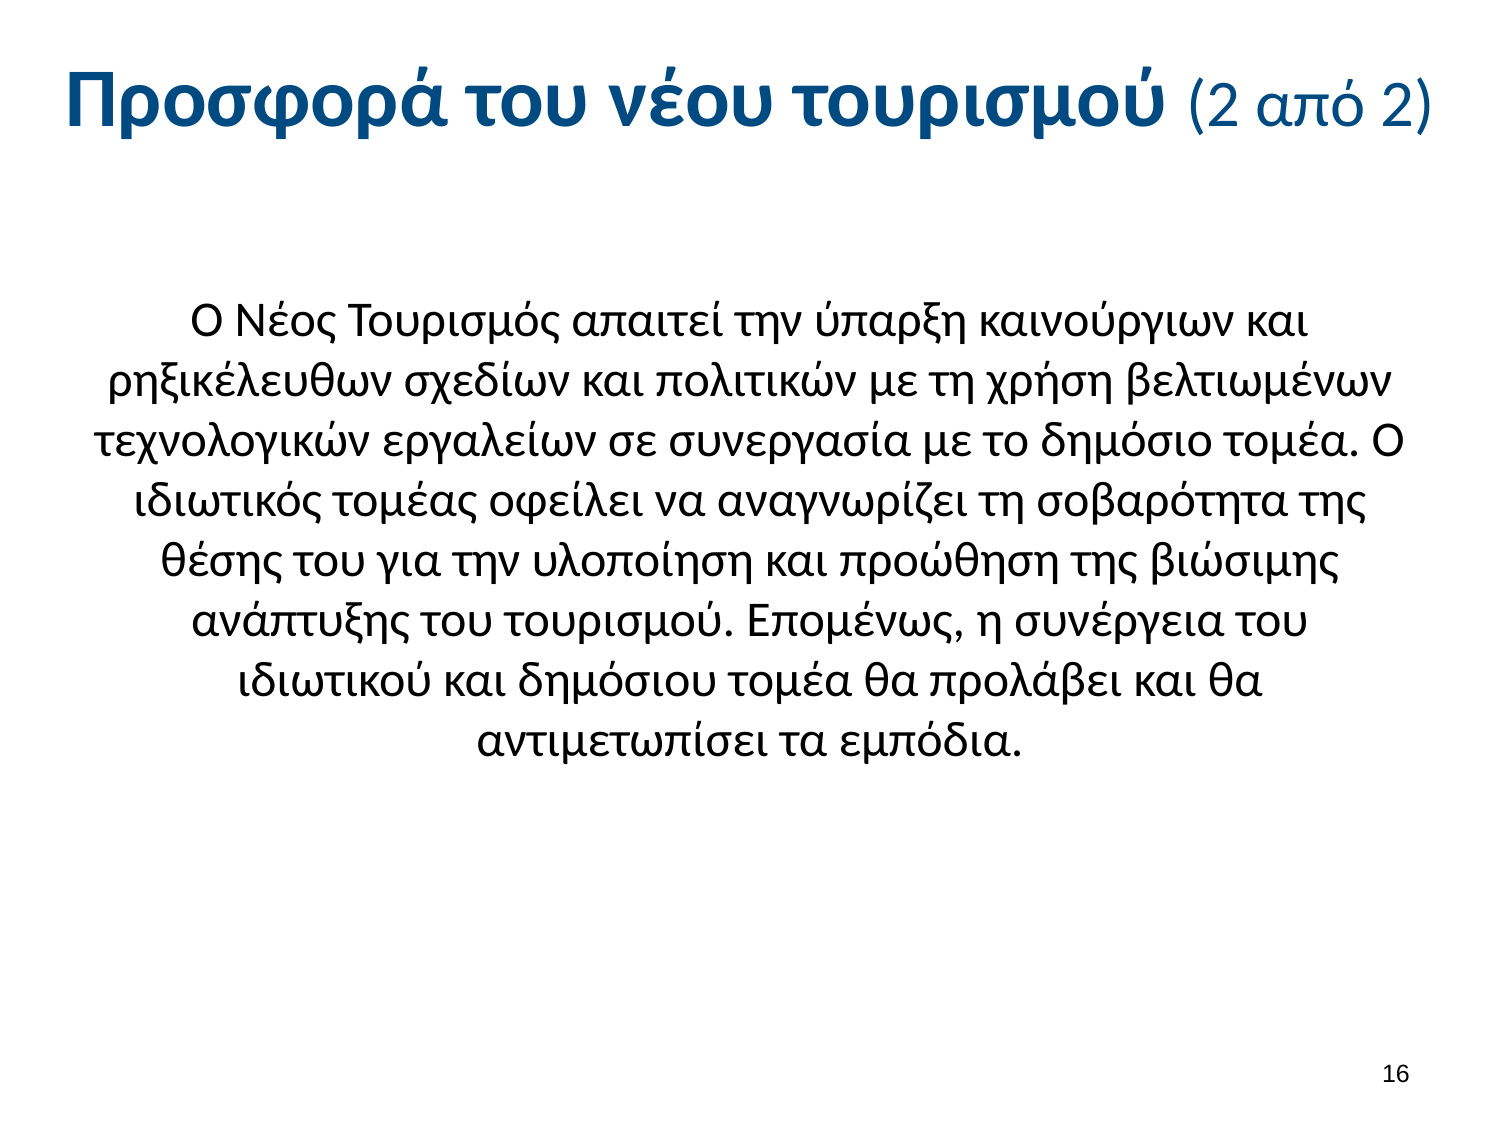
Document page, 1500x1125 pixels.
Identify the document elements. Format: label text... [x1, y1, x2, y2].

slide_number 15 [1074, 1042, 1425, 1103]
title Προσφορά του νέου τουρισμού (2 από 2) [0, 19, 1500, 169]
list Ο Νέος Τουρισμός απαιτεί την ύπαρξη καινούργιων και ρηξικέλευθων σχεδίων και πολιτικών με τη χρήση βελτιωμένων τεχνολογικών εργαλείων σε συνεργασία με το δημόσιο τομέα. Ο ιδιωτικός τομέας οφείλει να αναγνωρίζει τη σοβαρότητα της θέσης του για την υλοποίηση και προώθηση της βιώσιμης ανάπτυξης του τουρισμού. Επομένως, η συνέργεια του ιδιωτικού και δημόσιου τομέα θα προλάβει και θα αντιμετωπίσει τα εμπόδια. [75, 278, 1425, 882]
